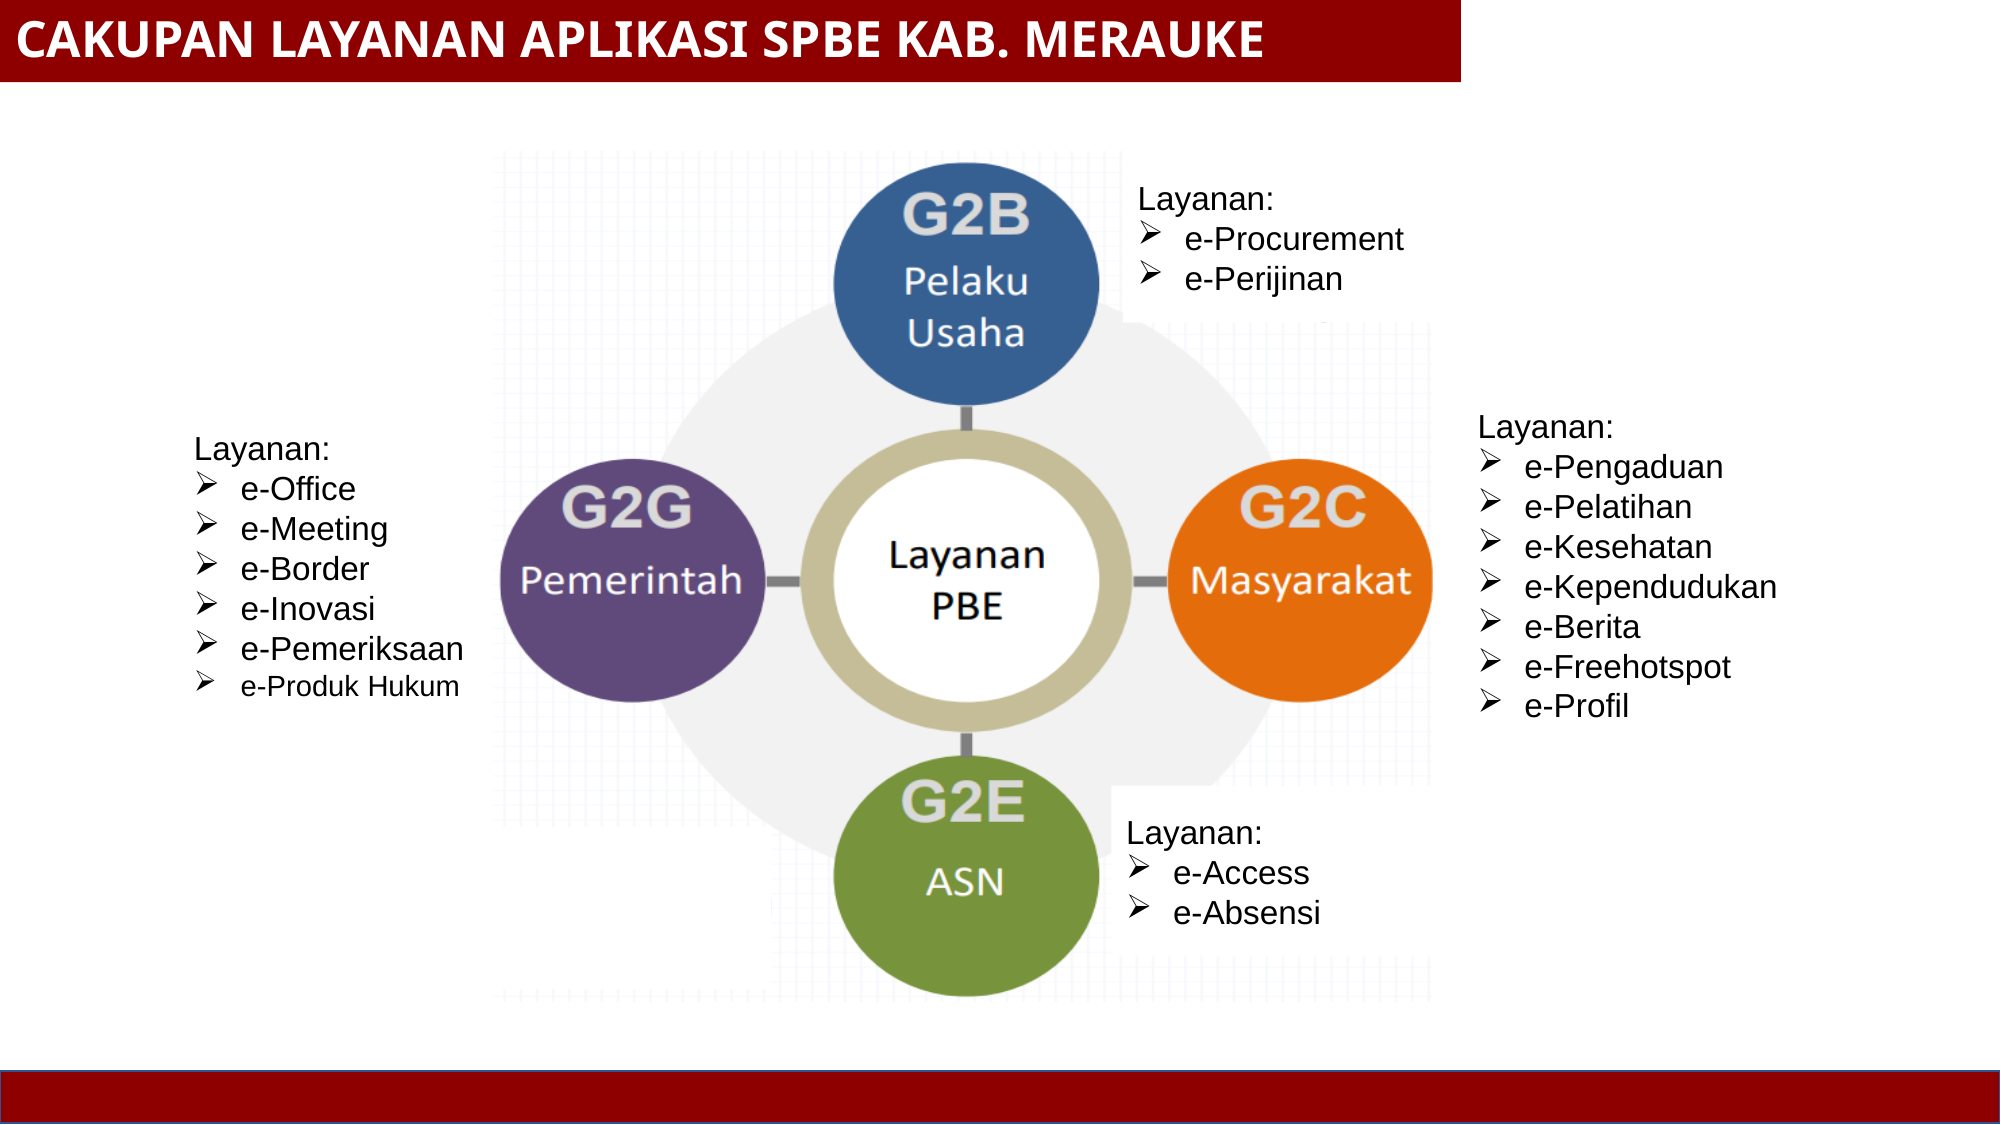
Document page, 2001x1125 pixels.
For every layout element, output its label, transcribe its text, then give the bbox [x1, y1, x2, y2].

text_box CAKUPAN LAYANAN APLIKASI SPBE KAB. MERAUKE [0, 0, 1461, 83]
text_box [0, 1071, 2000, 1123]
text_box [178, 151, 1907, 1003]
